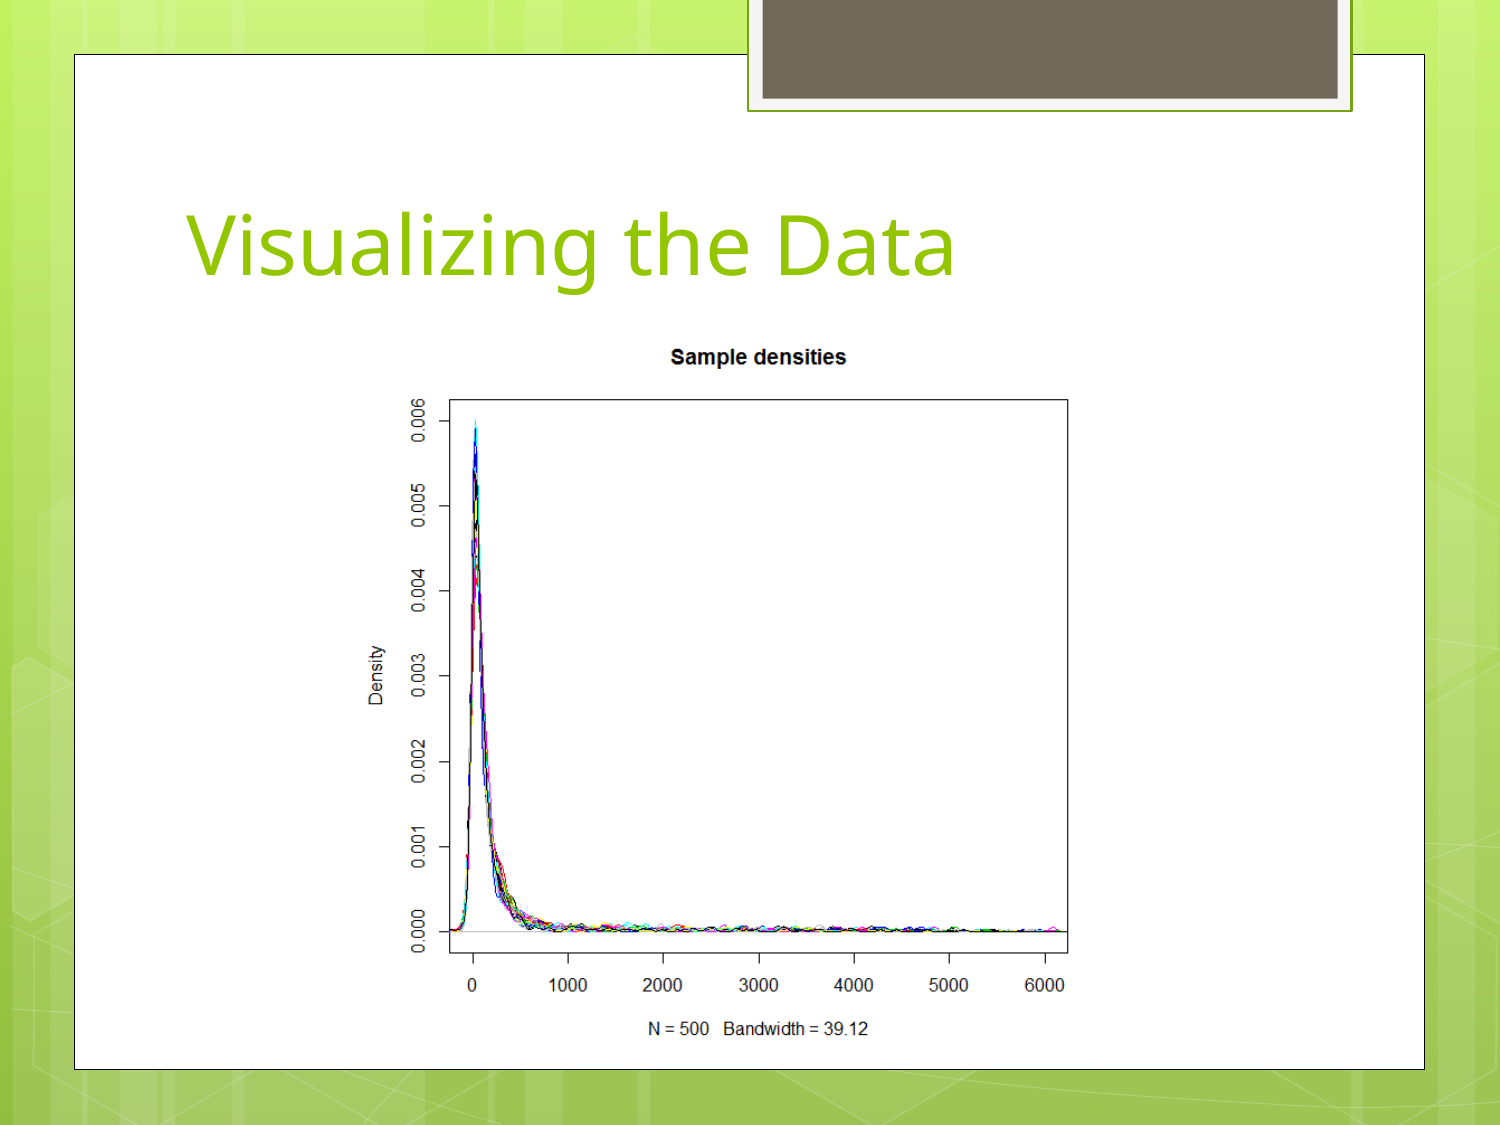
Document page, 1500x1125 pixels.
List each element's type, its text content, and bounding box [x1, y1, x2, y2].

picture [362, 312, 1113, 1062]
title Visualizing the Data [171, 168, 1324, 300]
